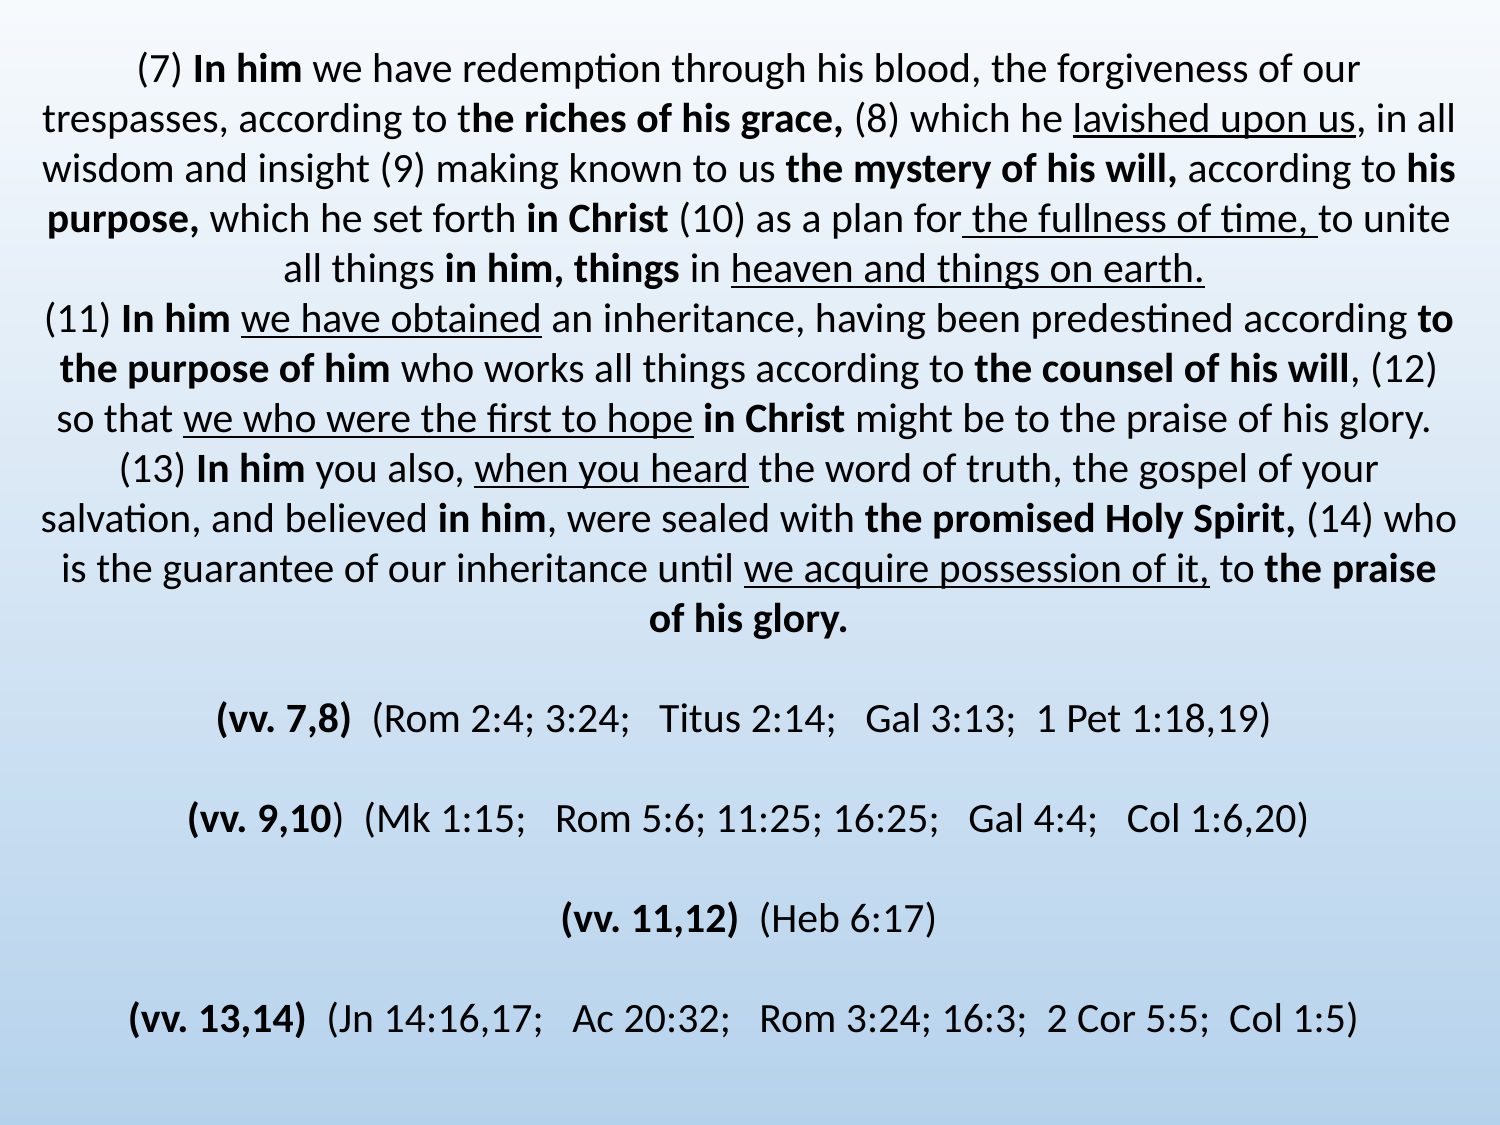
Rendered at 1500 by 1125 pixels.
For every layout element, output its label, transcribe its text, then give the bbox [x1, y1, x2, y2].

text_box (7) In him we have redemption through his blood, the forgiveness of our trespasses, according to the riches of his grace, (8) which he lavished upon us, in all wisdom and insight (9) making known to us the mystery of his will, according to his purpose, which he set forth in Christ (10) as a plan for the fullness of time, to unite all things in him, things in heaven and things on earth. (11) In him we have obtained an inheritance, having been predestined according to the purpose of him who works all things according to the counsel of his will, (12) so that we who were the first to hope in Christ might be to the praise of his glory. (13) In him you also, when you heard the word of truth, the gospel of your salvation, and believed in him, were sealed with the promised Holy Spirit, (14) who is the guarantee of our inheritance until we acquire possession of it, to the praise of his glory. (vv. 7,8) (Rom 2:4; 3:24; Titus 2:14; Gal 3:13; 1 Pet 1:18,19) (vv. 9,10) (Mk 1:15; Rom 5:6; 11:25; 16:25; Gal 4:4; Col 1:6,20) (vv. 11,12) (Heb 6:17) (vv. 13,14) (Jn 14:16,17; Ac 20:32; Rom 3:24; 16:3; 2 Cor 5:5; Col 1:5) [23, 33, 1475, 1049]
